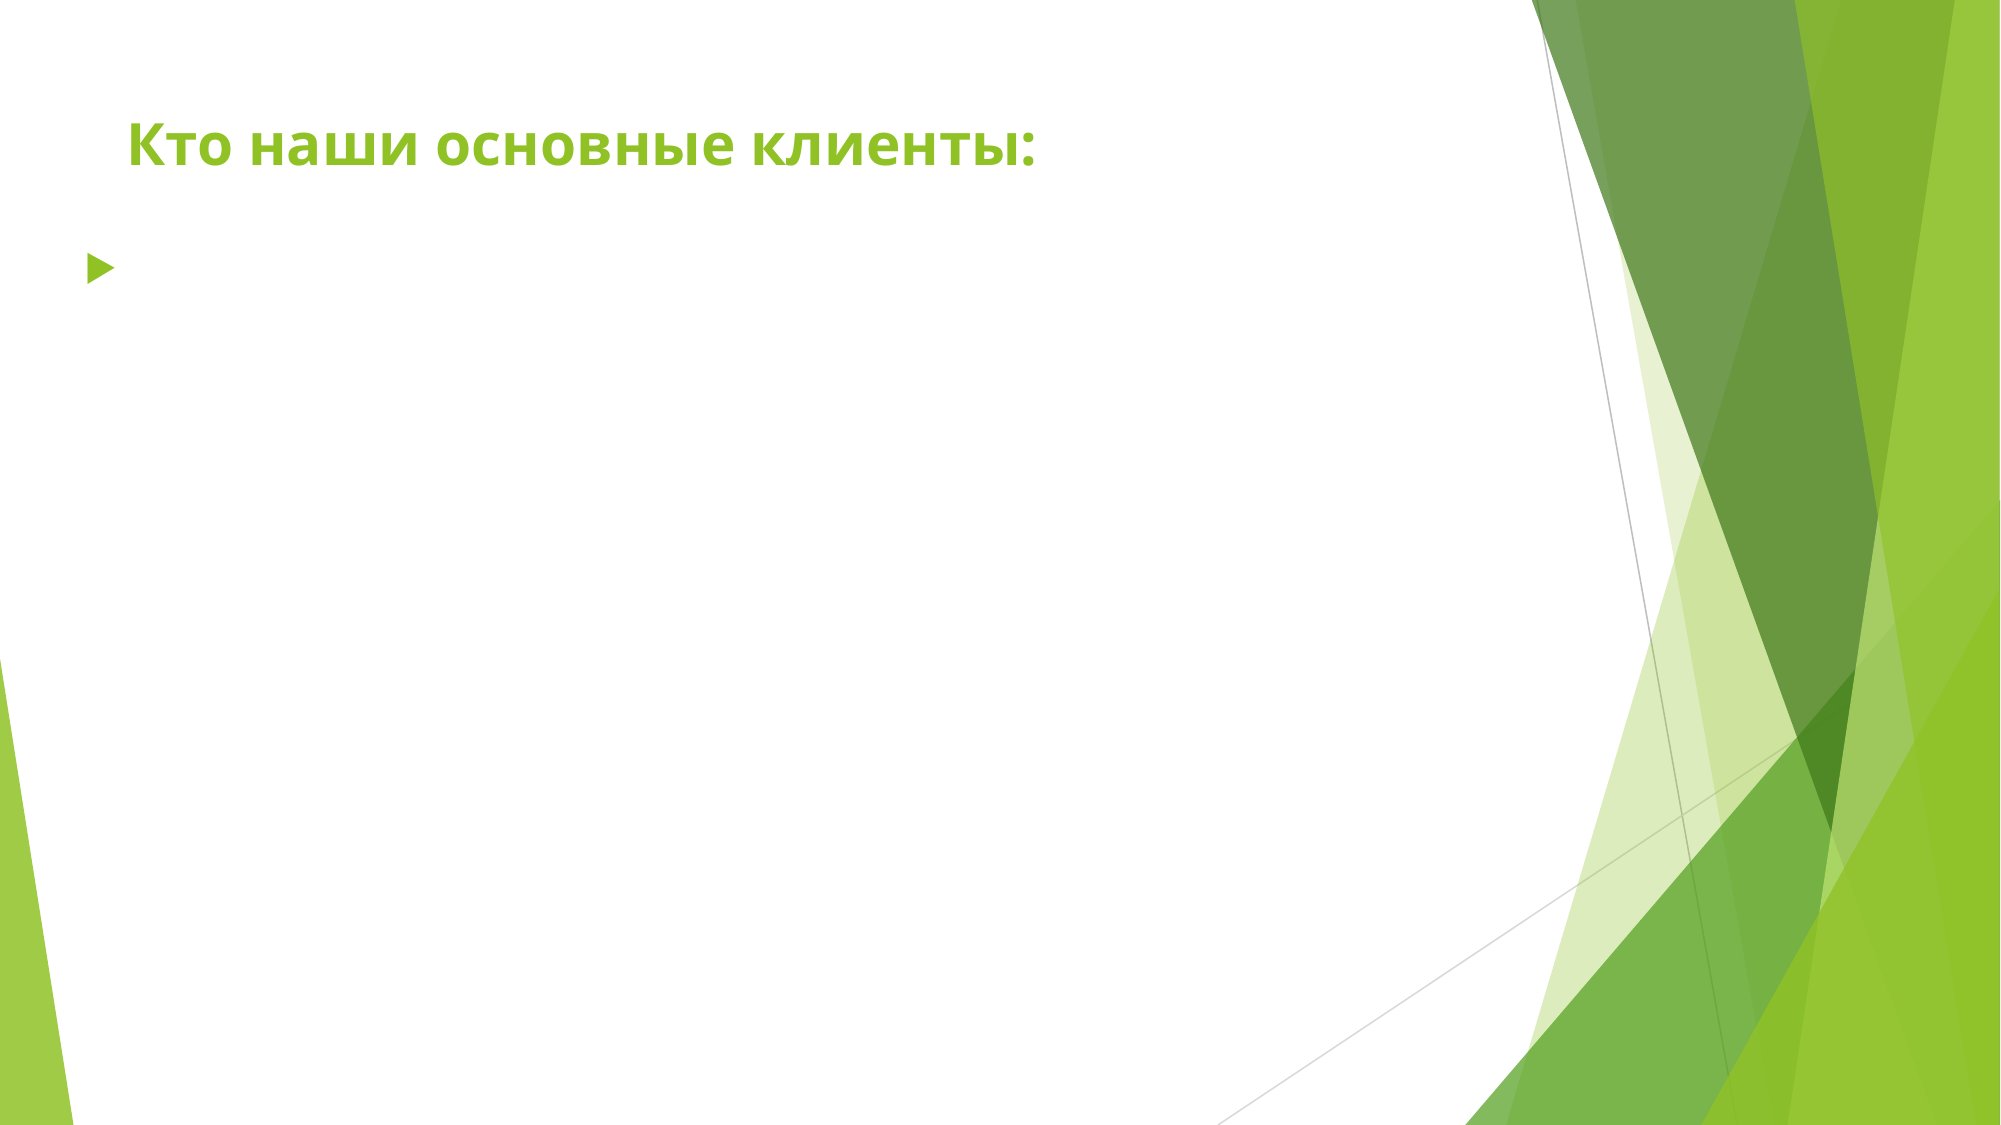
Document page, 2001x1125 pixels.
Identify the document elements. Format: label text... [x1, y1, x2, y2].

title Кто наши основные клиенты: [111, 99, 1522, 325]
list - поколение X - поколение Y - поколение Z [69, 244, 1480, 881]
